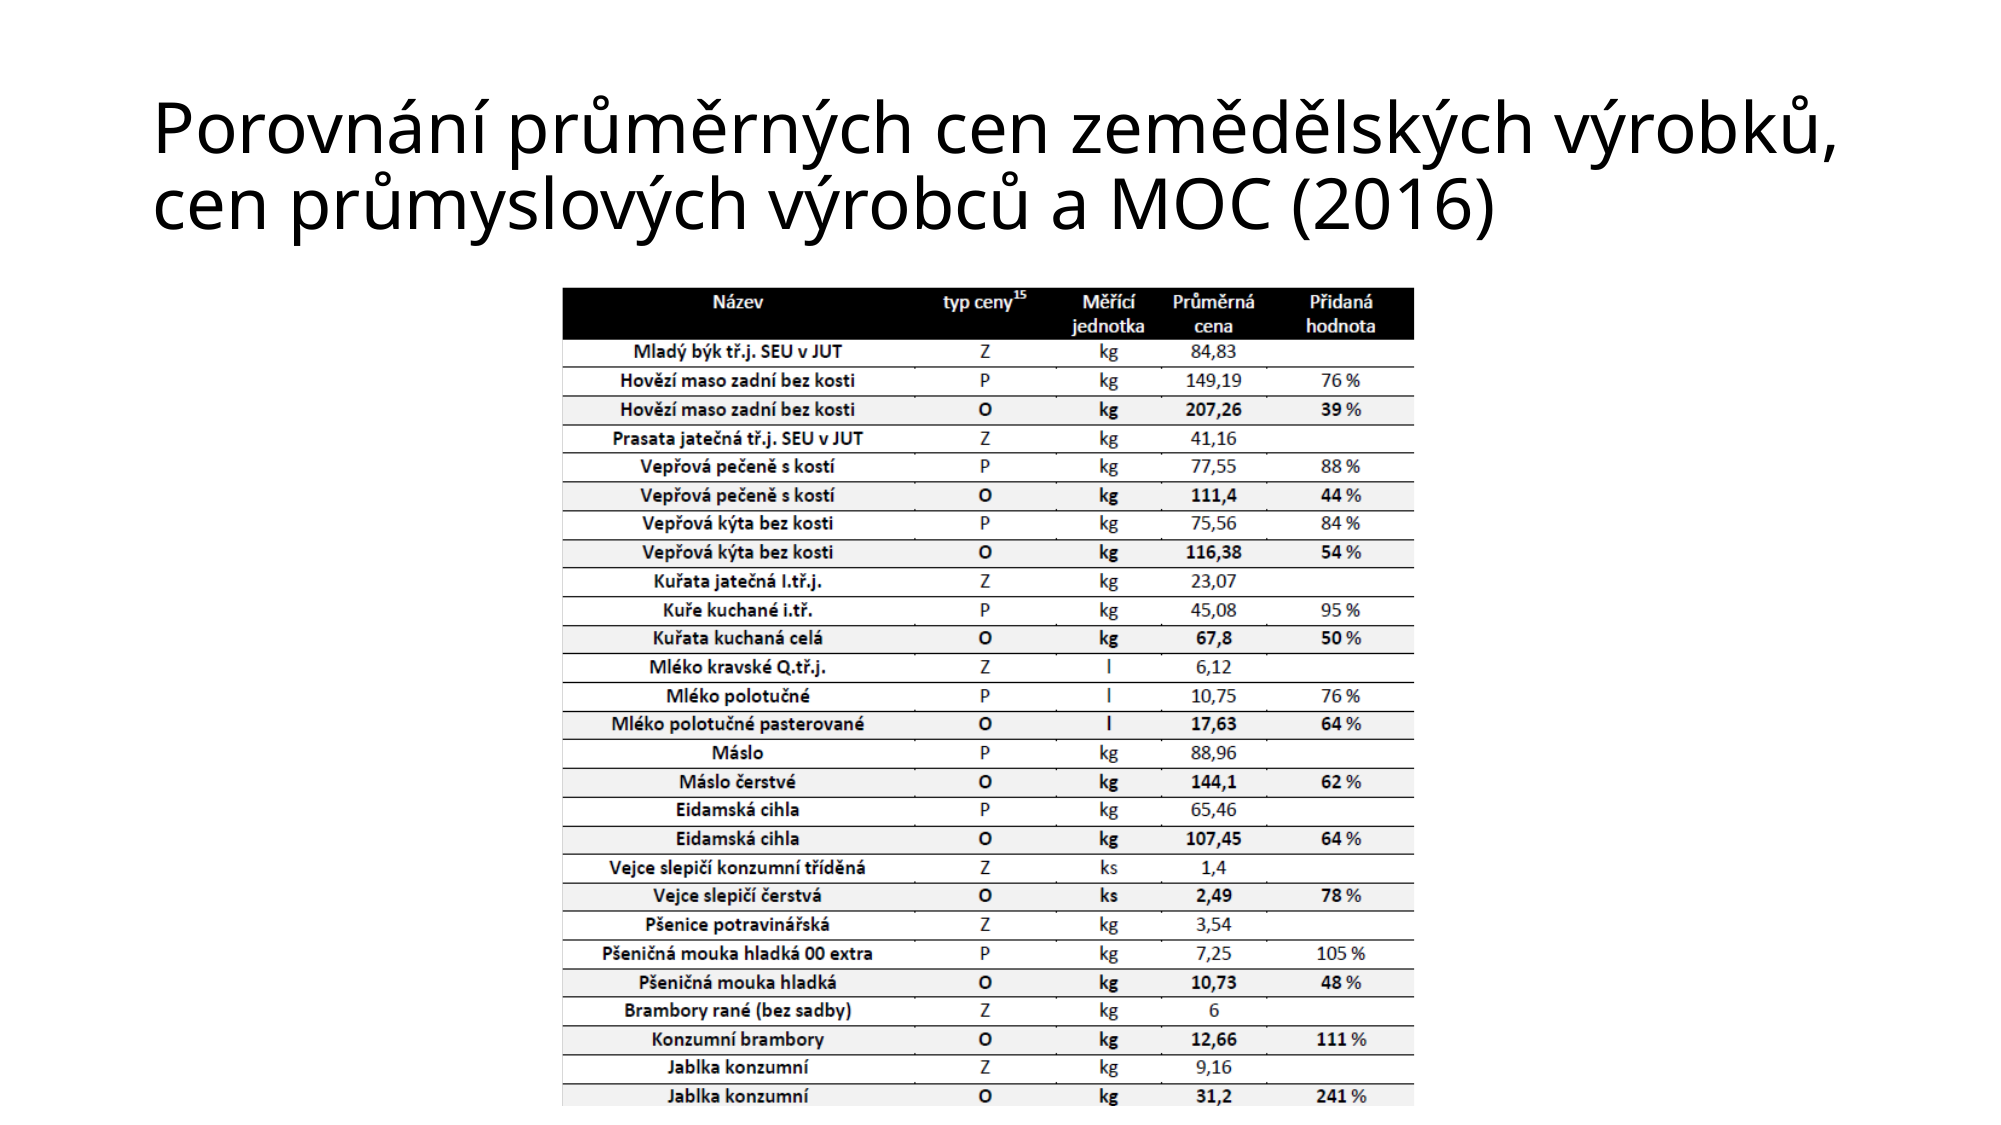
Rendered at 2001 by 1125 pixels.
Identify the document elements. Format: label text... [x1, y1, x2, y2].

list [562, 277, 1414, 1106]
title Porovnání průměrných cen zemědělských výrobků, cen průmyslových výrobců a MOC (2016) [137, 59, 1863, 278]
